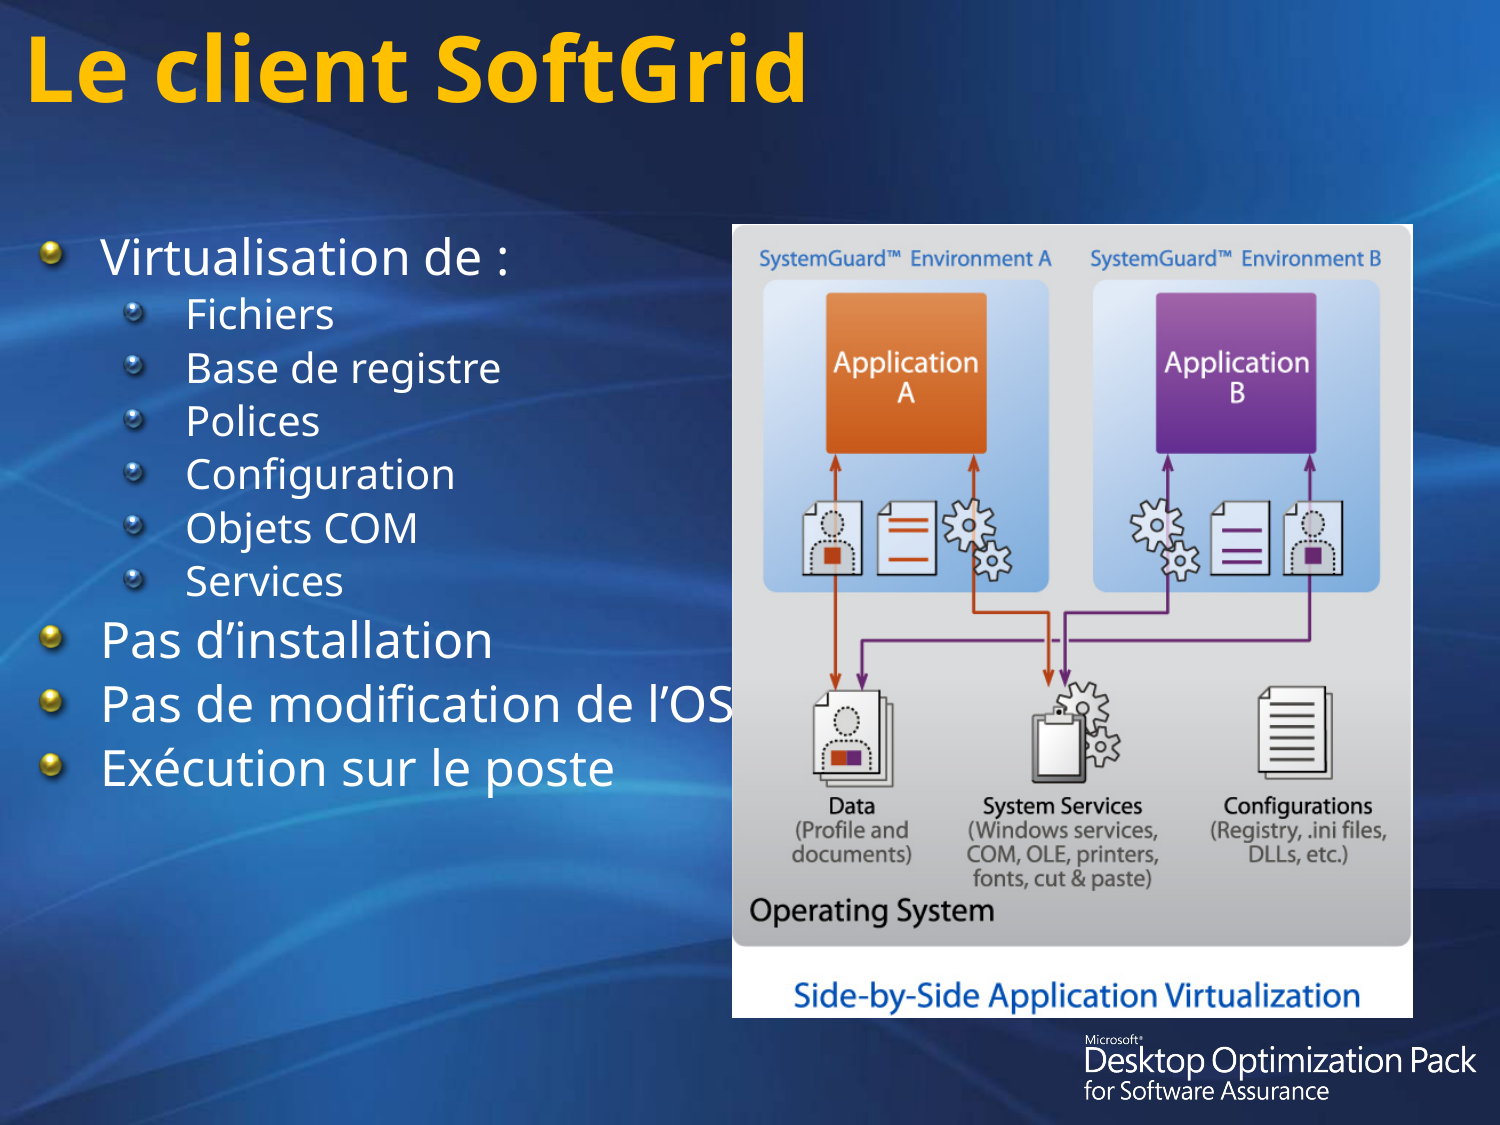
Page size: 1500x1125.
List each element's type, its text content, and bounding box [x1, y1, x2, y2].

picture [0, 0, 1500, 1125]
title Le client SoftGrid [23, 23, 1399, 124]
list Virtualisation de : Fichiers Base de registre Polices Configuration Objets COM Services Pas d’installation Pas de modification de l’OS Exécution sur le poste [35, 231, 727, 887]
